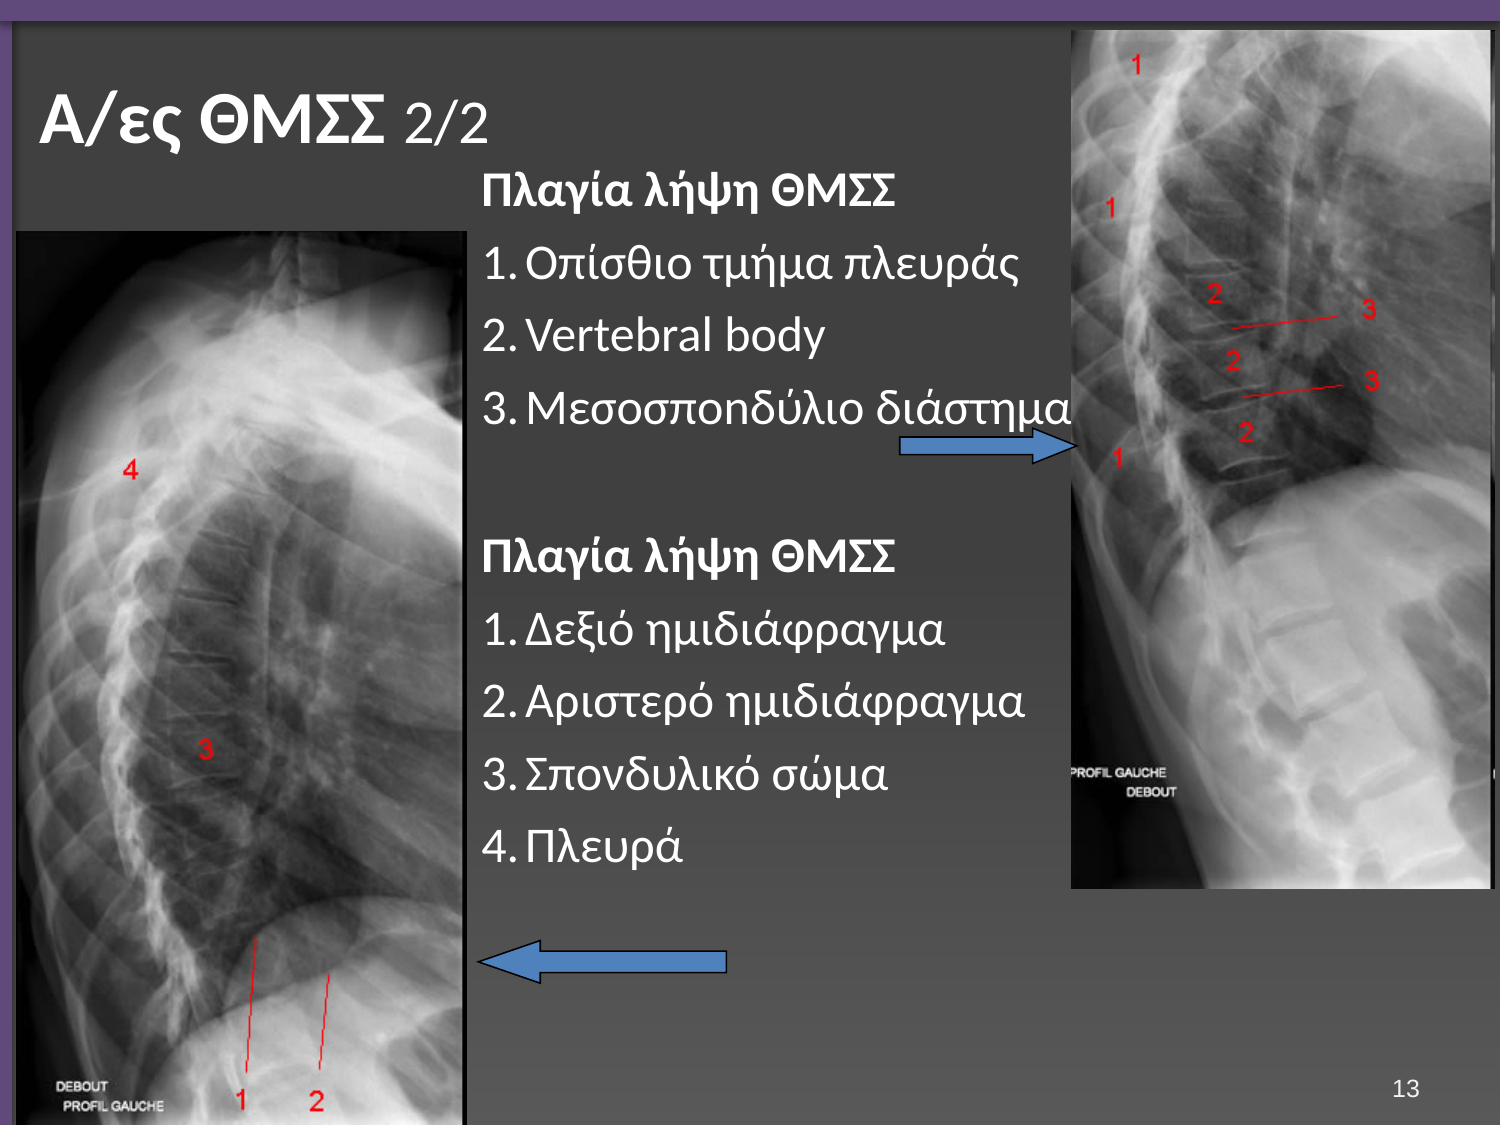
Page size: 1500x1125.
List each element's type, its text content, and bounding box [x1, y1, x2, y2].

text_box [478, 940, 727, 984]
title Α/ες ΘΜΣΣ 2/2 [10, 19, 1500, 209]
picture [1070, 30, 1495, 889]
slide_number 12 [1085, 1057, 1436, 1118]
list Πλαγία λήψη ΘΜΣΣ Δεξιό ημιδιάφραγμα Αριστερό ημιδιάφραγμα Σπονδυλικό σώμα Πλευρά [471, 515, 1042, 1000]
list Πλαγία λήψη ΘΜΣΣ Οπίσθιο τμήμα πλευράς Vertebral body Μεσοσποnδύλιο διάστημα [466, 209, 1065, 480]
picture [16, 231, 467, 1125]
text_box [899, 428, 1065, 464]
